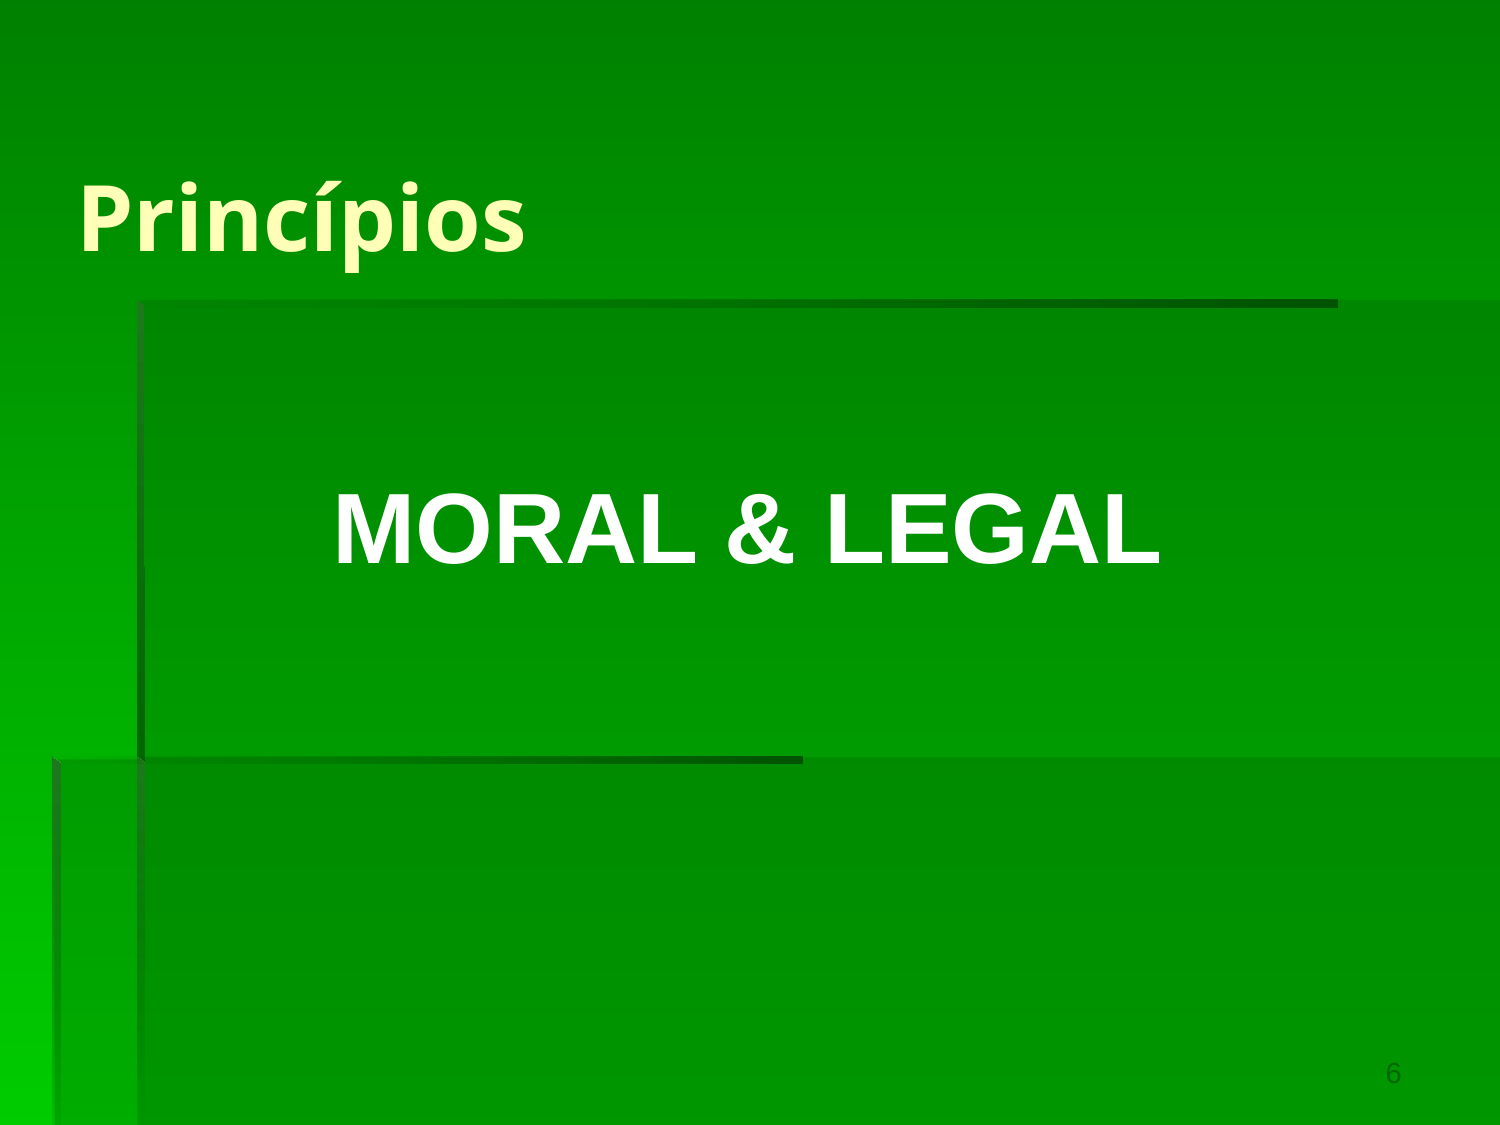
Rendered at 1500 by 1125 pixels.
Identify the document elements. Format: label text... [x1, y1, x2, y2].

text_box 6 [1104, 1021, 1417, 1097]
title Princípios [37, 77, 1500, 241]
list MORAL & LEGAL [76, 314, 1419, 999]
